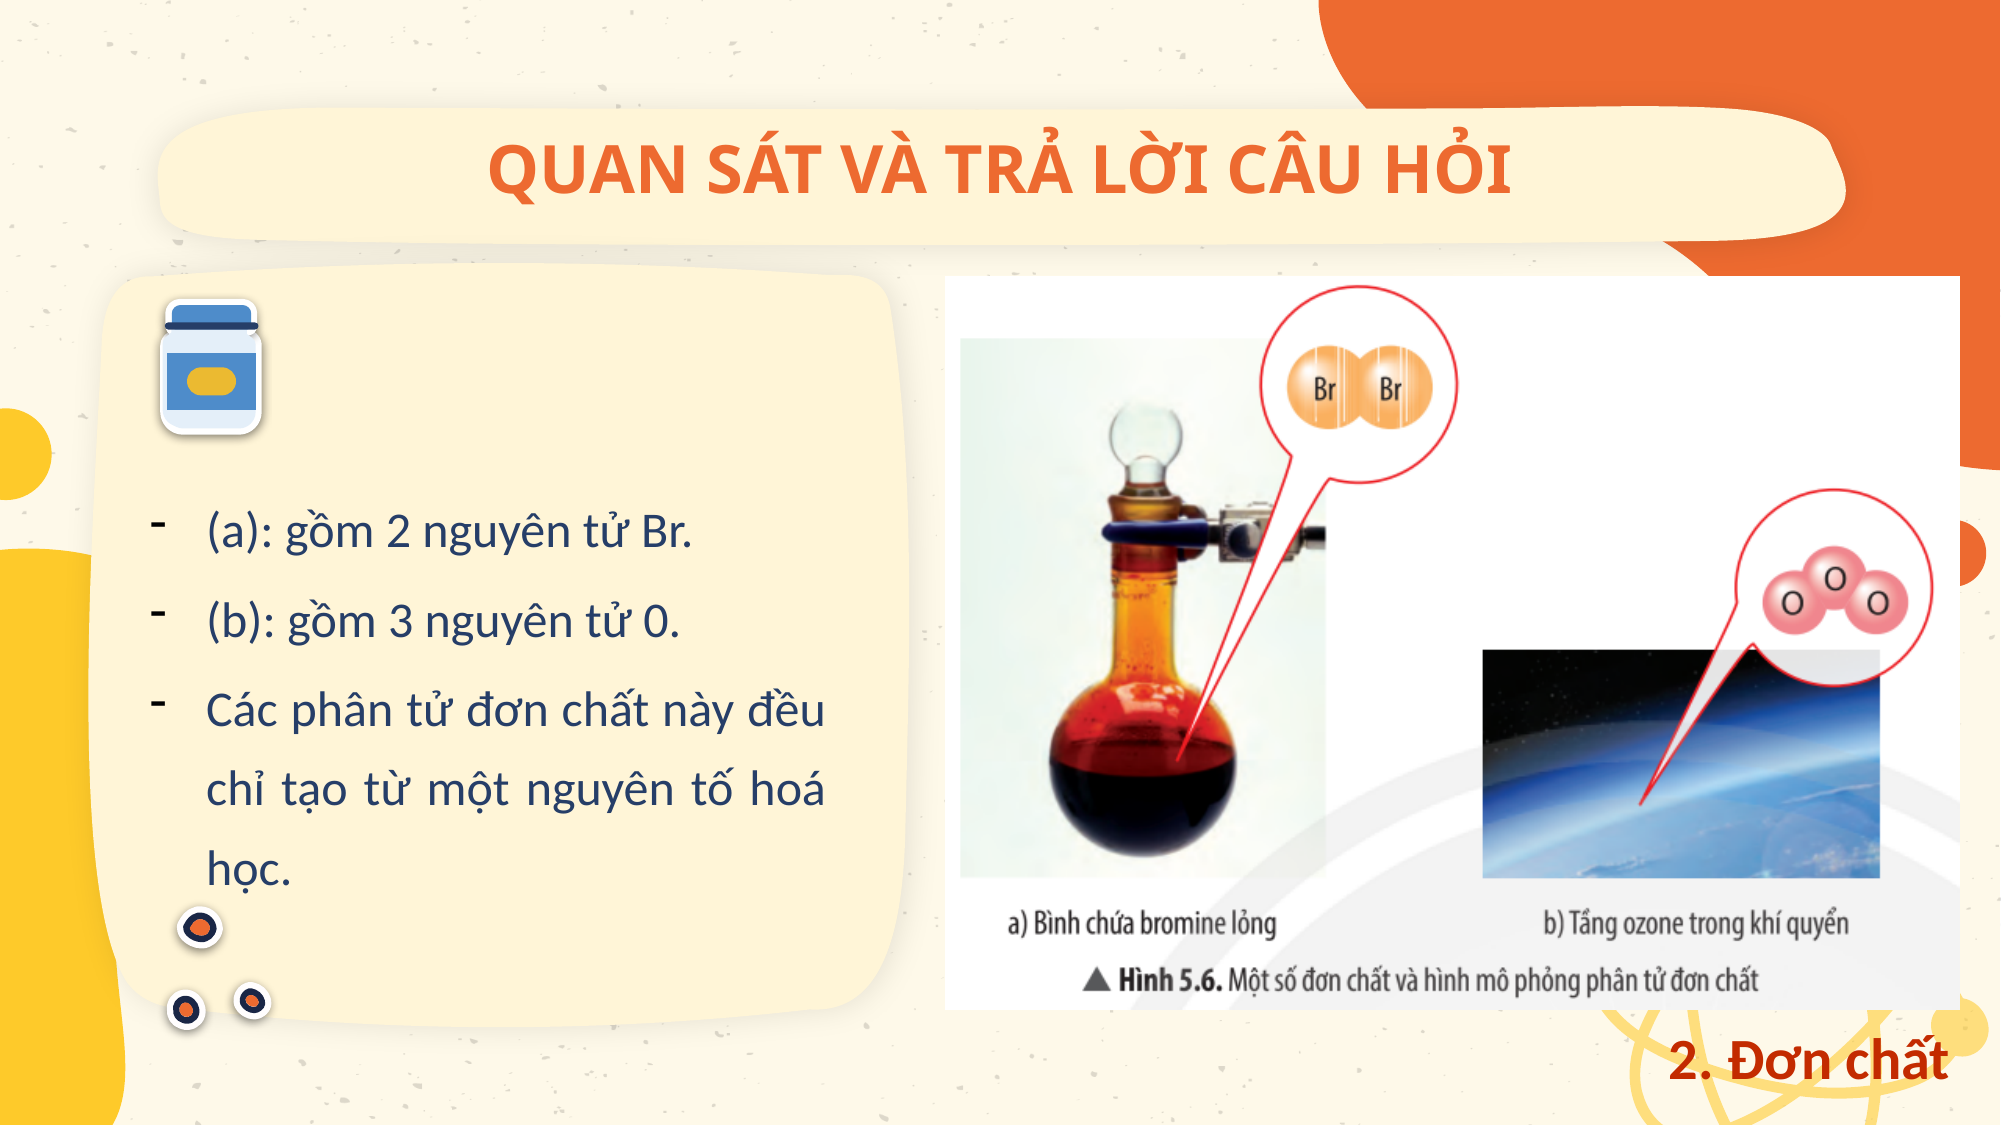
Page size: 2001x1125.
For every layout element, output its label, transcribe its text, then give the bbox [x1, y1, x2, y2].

text_box [88, 263, 910, 1028]
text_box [165, 926, 281, 1021]
text_box (a): gồm 2 nguyên tử Br. (b): gồm 3 nguyên tử 0. Các phân tử đơn chất này đều chỉ tạo từ một nguyên tố hoá học. [135, 470, 842, 903]
text_box 2. Đơn chất [1648, 1020, 2000, 1113]
title QUAN SÁT VÀ TRẢ LỜI CÂU HỎI [157, 128, 1843, 221]
picture [944, 276, 1960, 1010]
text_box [162, 304, 260, 429]
